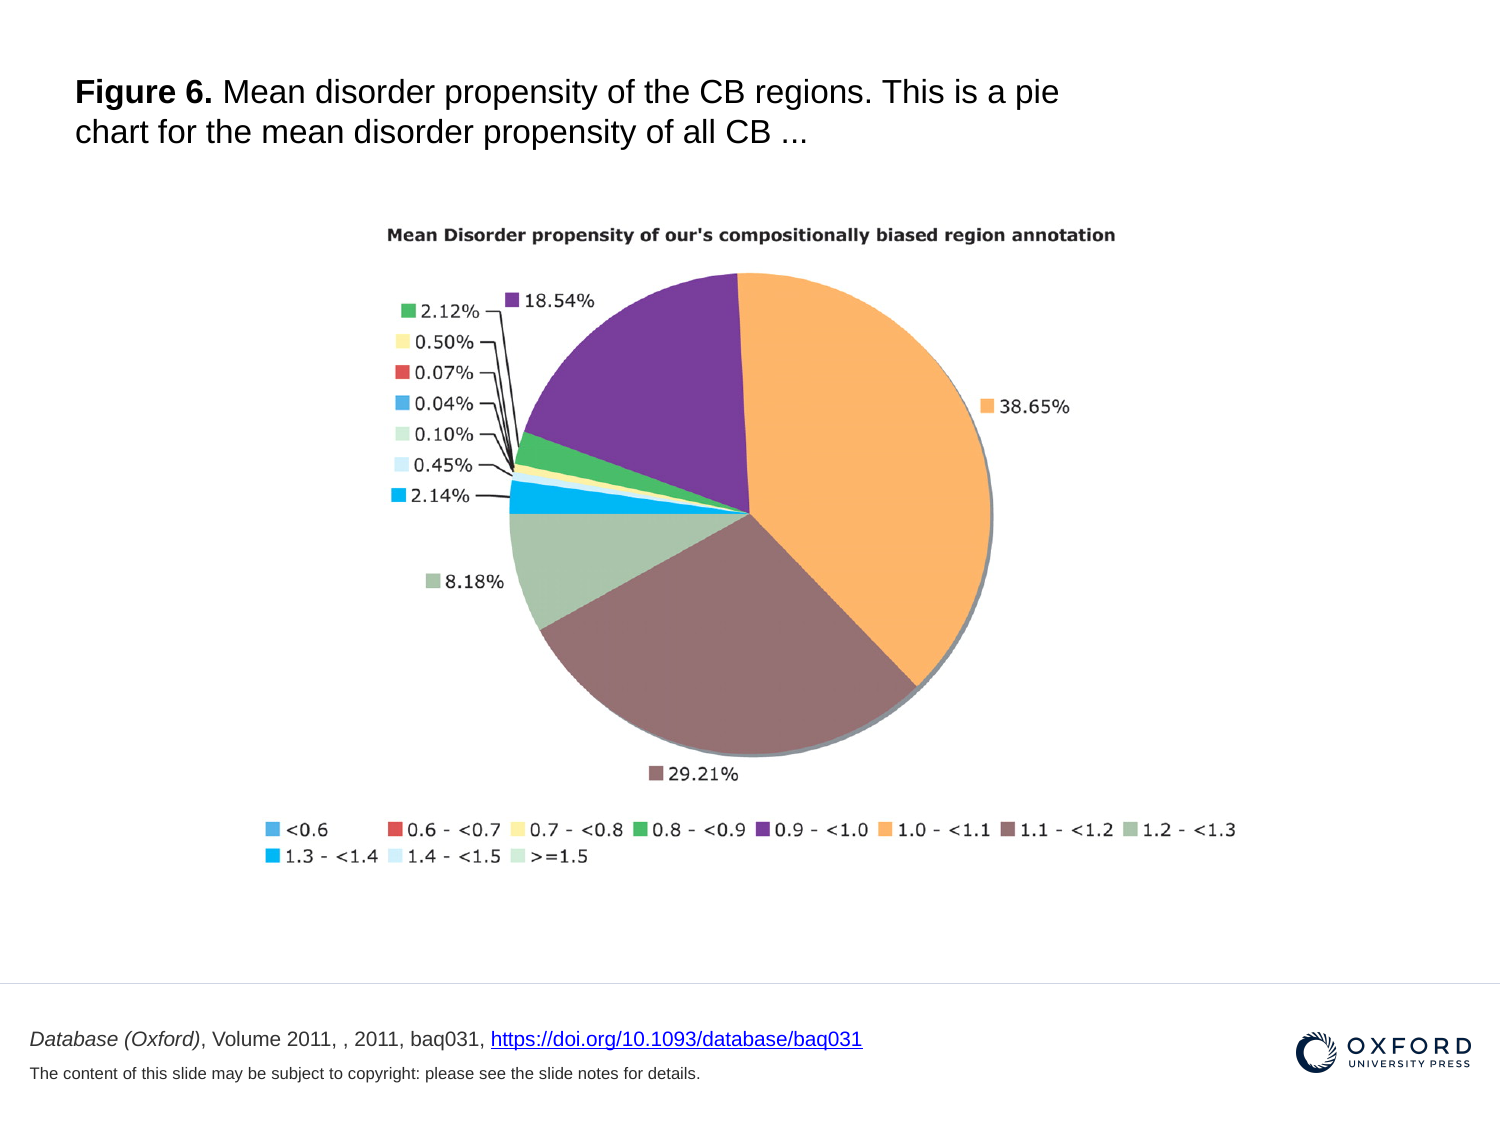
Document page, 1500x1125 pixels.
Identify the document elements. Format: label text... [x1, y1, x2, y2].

picture [262, 224, 1238, 866]
title Figure 6. Mean disorder propensity of the CB regions. This is a pie chart for the mean disorder propensity of all CB ... [75, 69, 1078, 171]
footer Database (Oxford), Volume 2011, , 2011, baq031, https://doi.org/10.1093/database/baq031 The content of this slide may be subject to copyright: please see the slide notes for details. [0, 983, 1260, 1125]
picture [1296, 1032, 1471, 1073]
